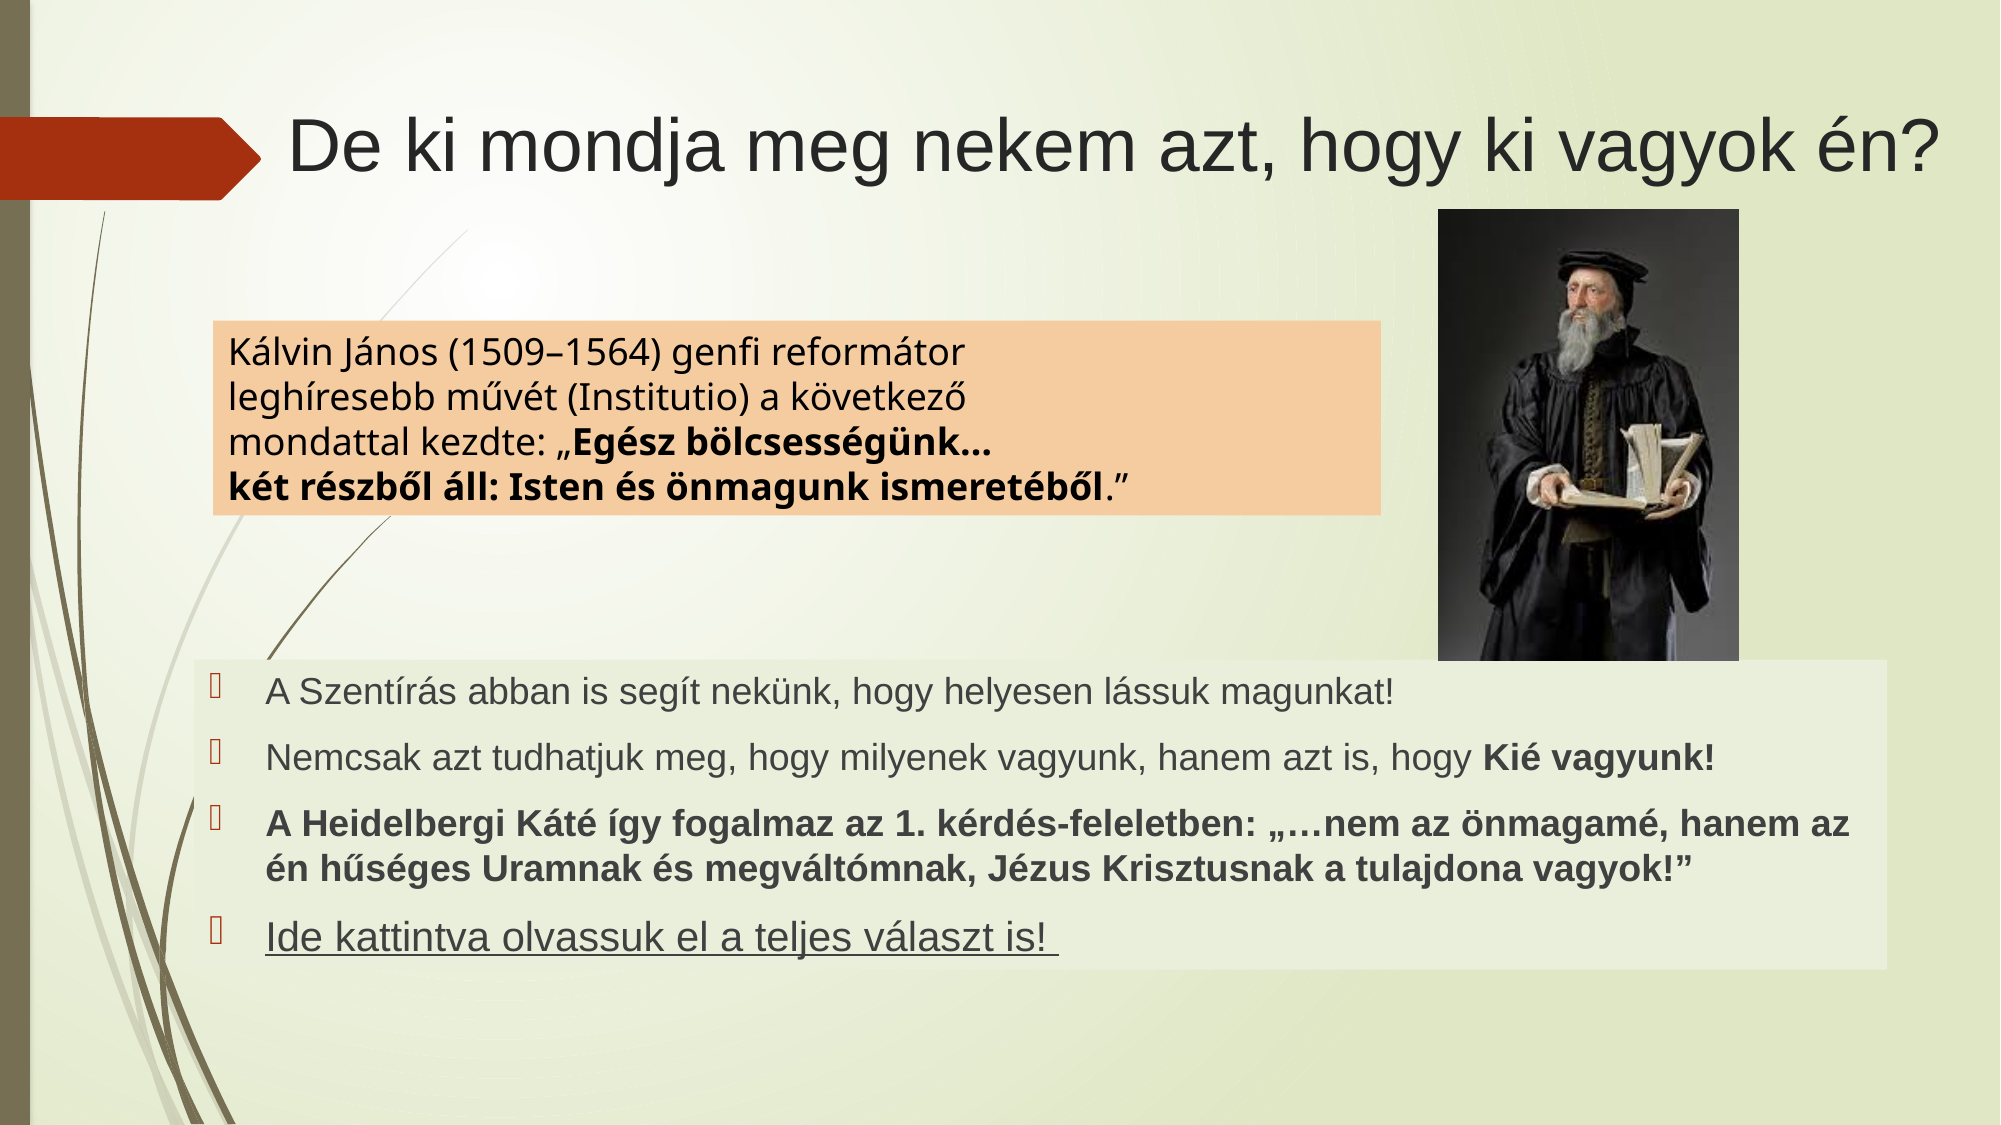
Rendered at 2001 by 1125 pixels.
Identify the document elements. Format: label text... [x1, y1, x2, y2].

text_box Kálvin János (1509–1564) genfi reformátor leghíresebb művét (Institutio) a következő mondattal kezdte: „Egész bölcsességünk… két részből áll: Isten és önmagunk ismeretéből.” [213, 320, 1381, 516]
title De ki mondja meg nekem azt, hogy ki vagyok én? [272, 89, 1985, 217]
picture [1437, 209, 1739, 662]
list A Szentírás abban is segít nekünk, hogy helyesen lássuk magunkat! Nemcsak azt tudhatjuk meg, hogy milyenek vagyunk, hanem azt is, hogy Kié vagyunk! A Heidelbergi Káté így fogalmaz az 1. kérdés-feleletben: „…nem az önmagamé, hanem az én hűséges Uramnak és megváltómnak, Jézus Krisztusnak a tulajdona vagyok!” Ide kattintva olvassuk el a teljes választ is! [194, 659, 1888, 970]
